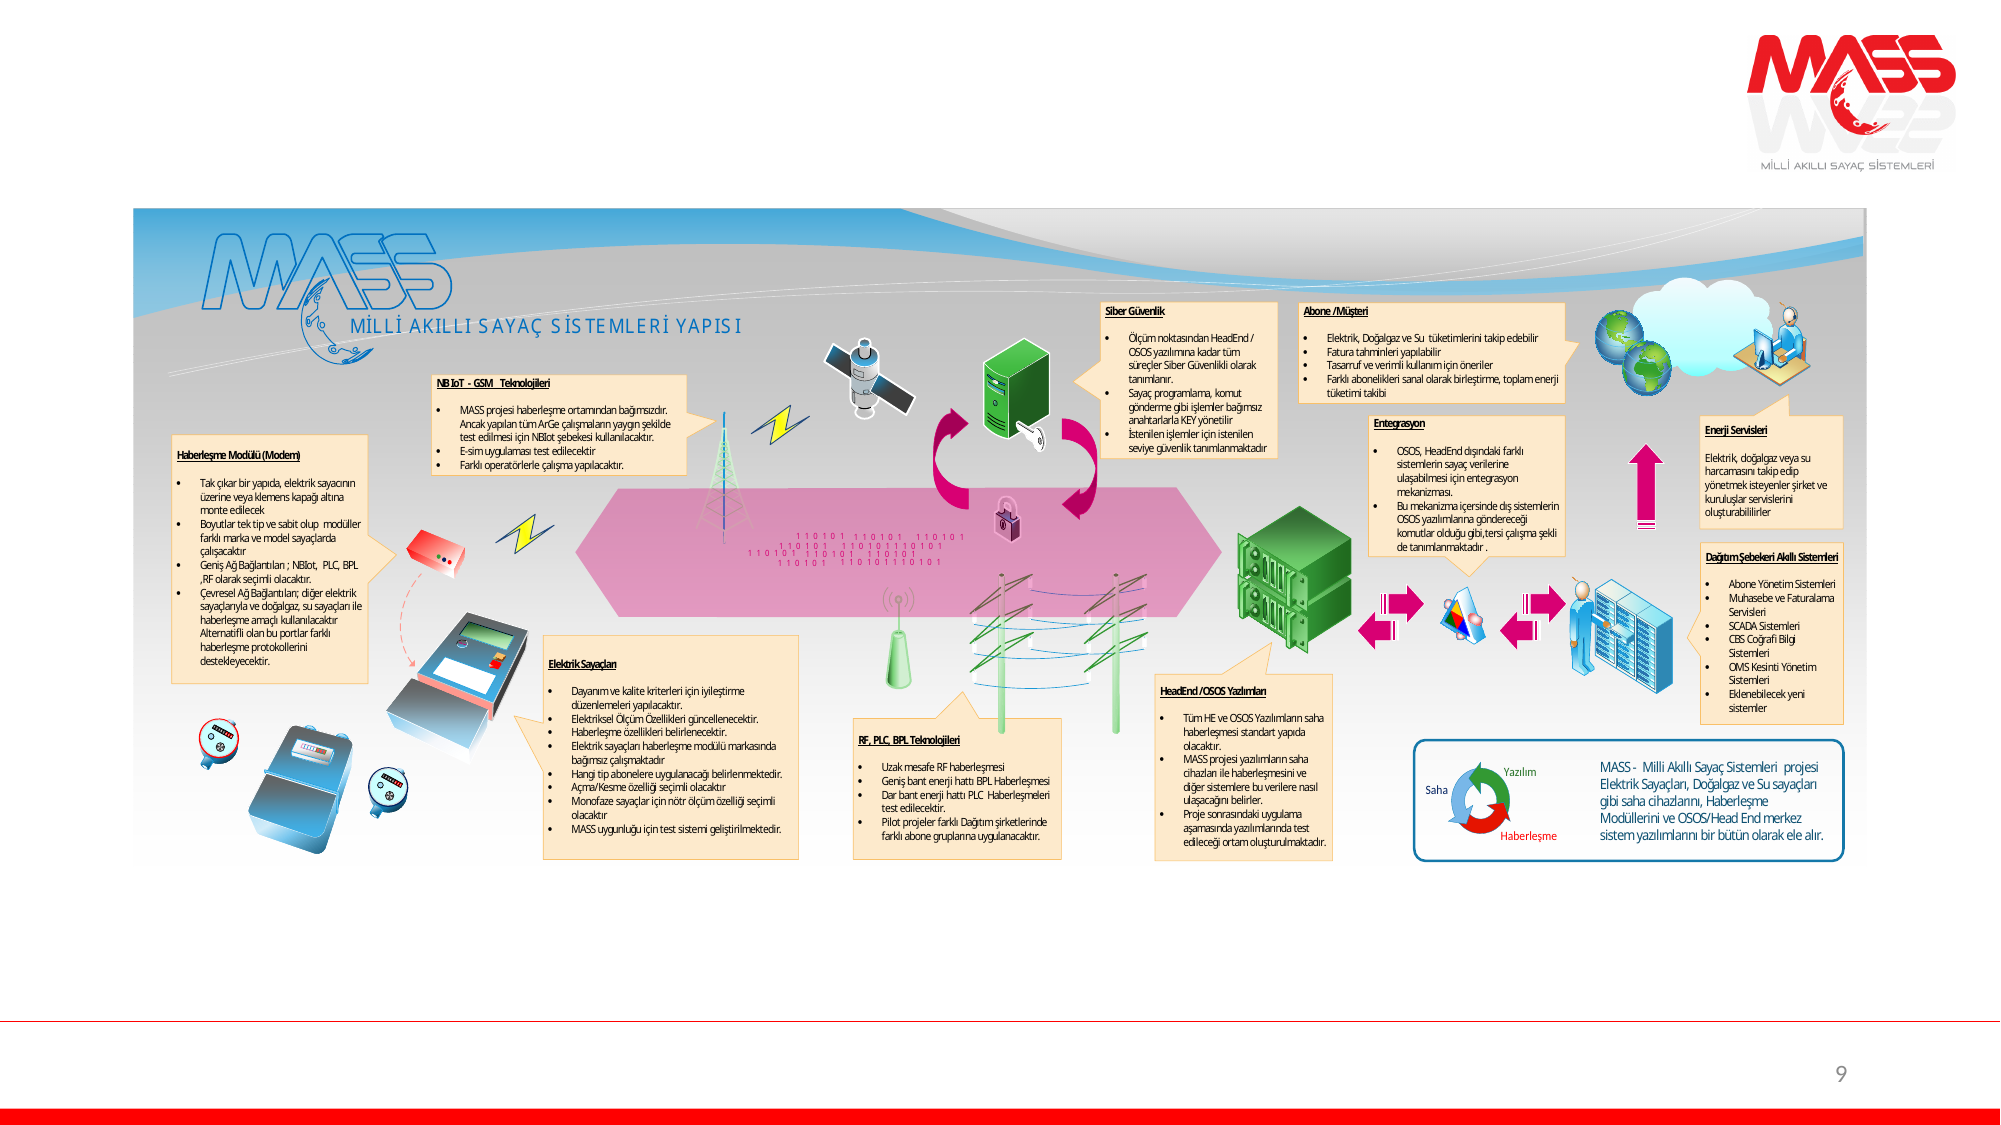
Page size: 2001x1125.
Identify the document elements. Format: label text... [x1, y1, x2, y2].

picture [131, 35, 1956, 887]
slide_number 9 [1412, 1042, 1863, 1103]
text_box [0, 1107, 2000, 1125]
